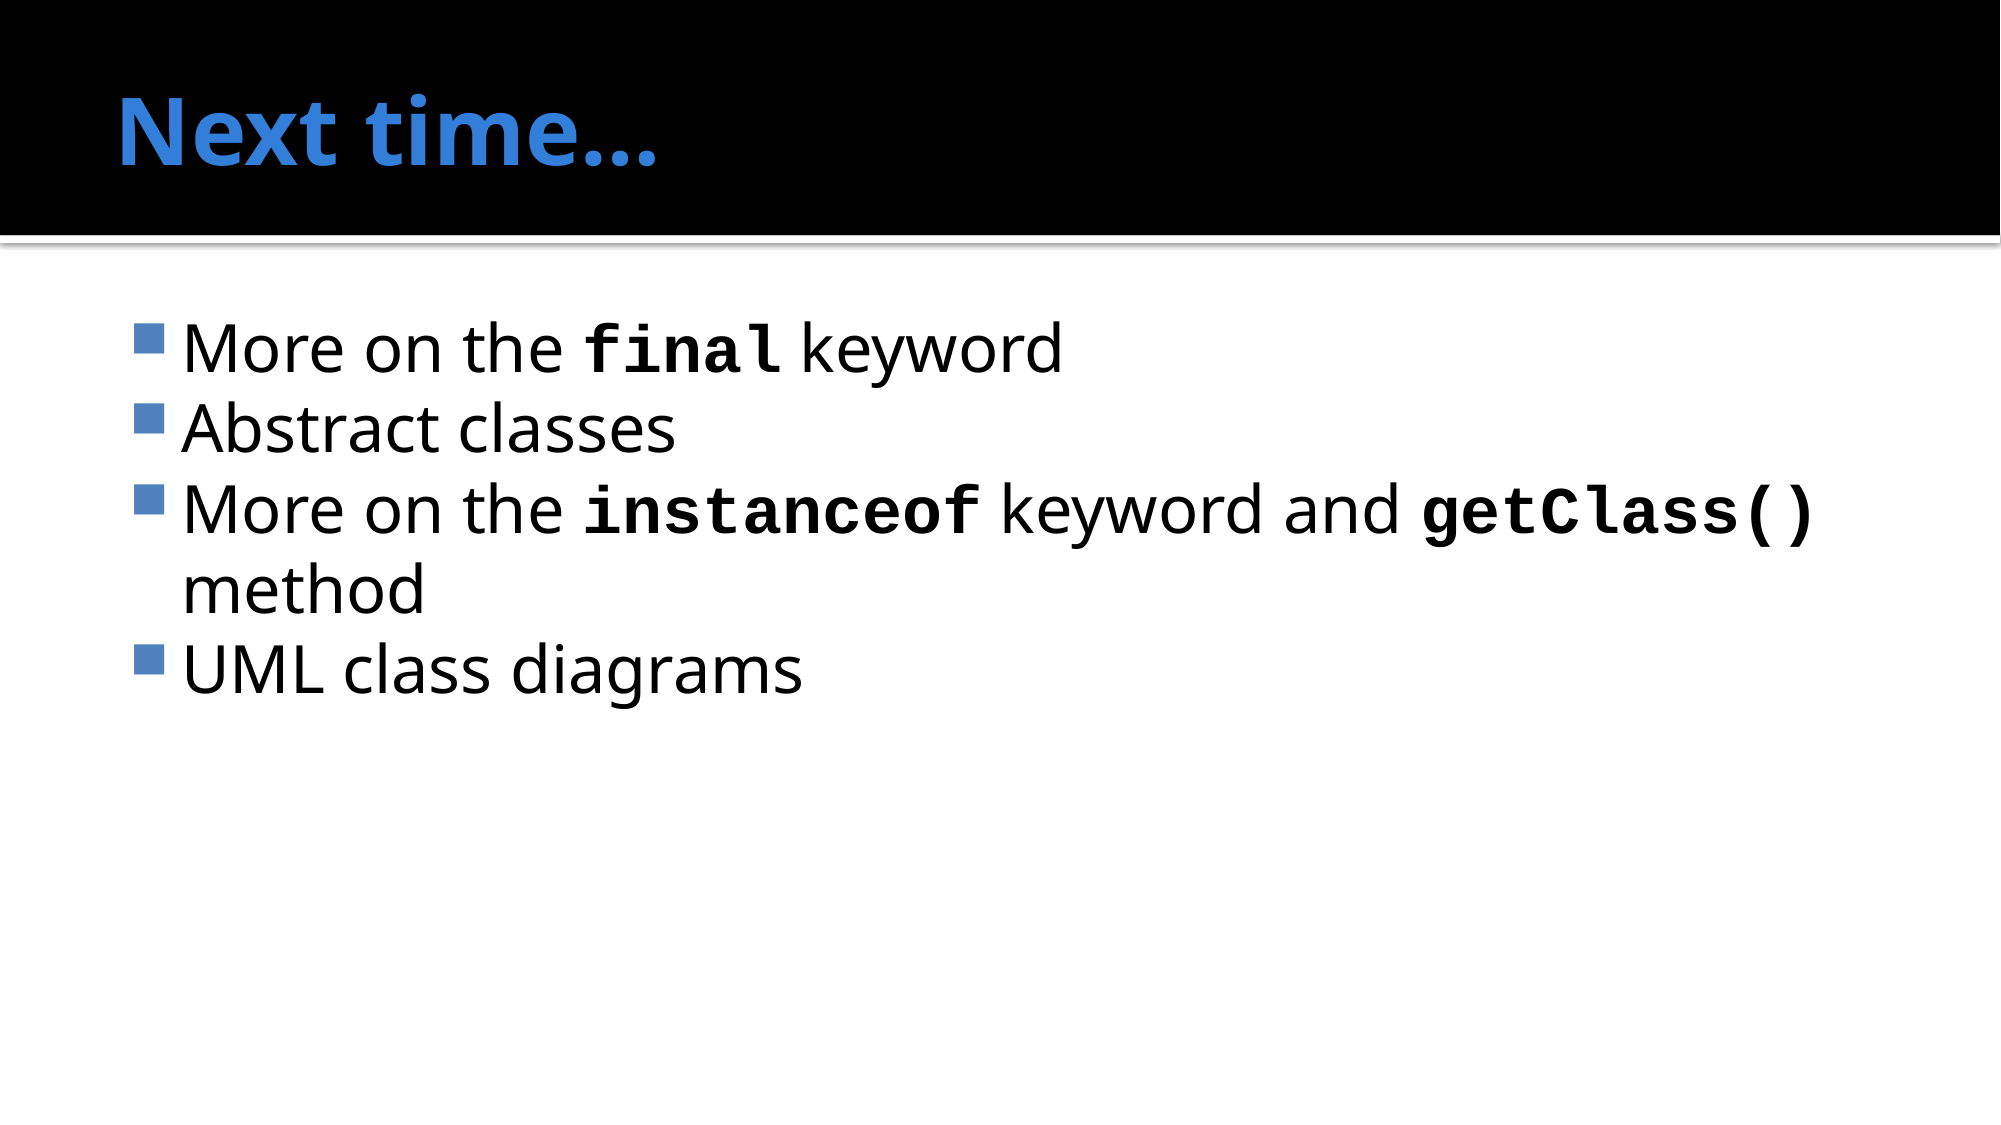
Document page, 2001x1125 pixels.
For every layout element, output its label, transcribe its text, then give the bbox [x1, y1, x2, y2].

title Next time… [99, 25, 1900, 231]
list More on the final keyword Abstract classes More on the instanceof keyword and getClass() method UML class diagrams [99, 291, 1900, 1050]
